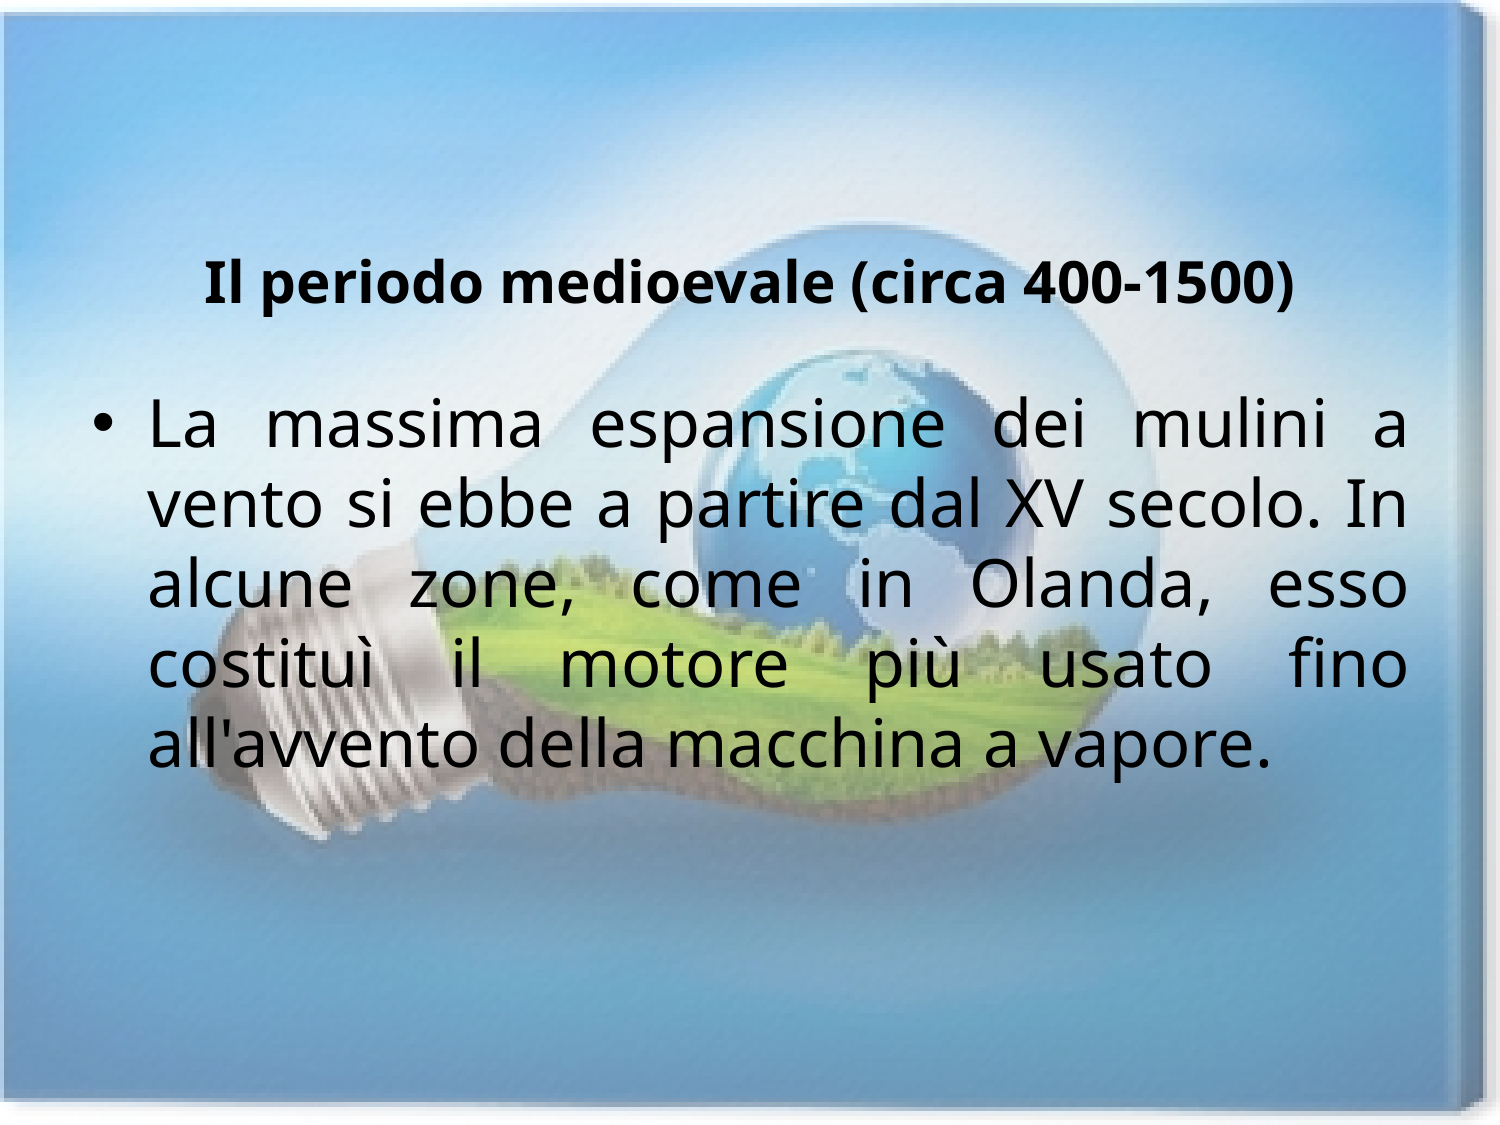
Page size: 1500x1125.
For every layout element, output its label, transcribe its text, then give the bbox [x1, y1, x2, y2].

list La massima espansione dei mulini a vento si ebbe a partire dal XV secolo. In alcune zone, come in Olanda, esso costituì il motore più usato fino all'avvento della macchina a vapore. [76, 373, 1427, 870]
title Il periodo medioevale (circa 400-1500) [75, 186, 1425, 375]
